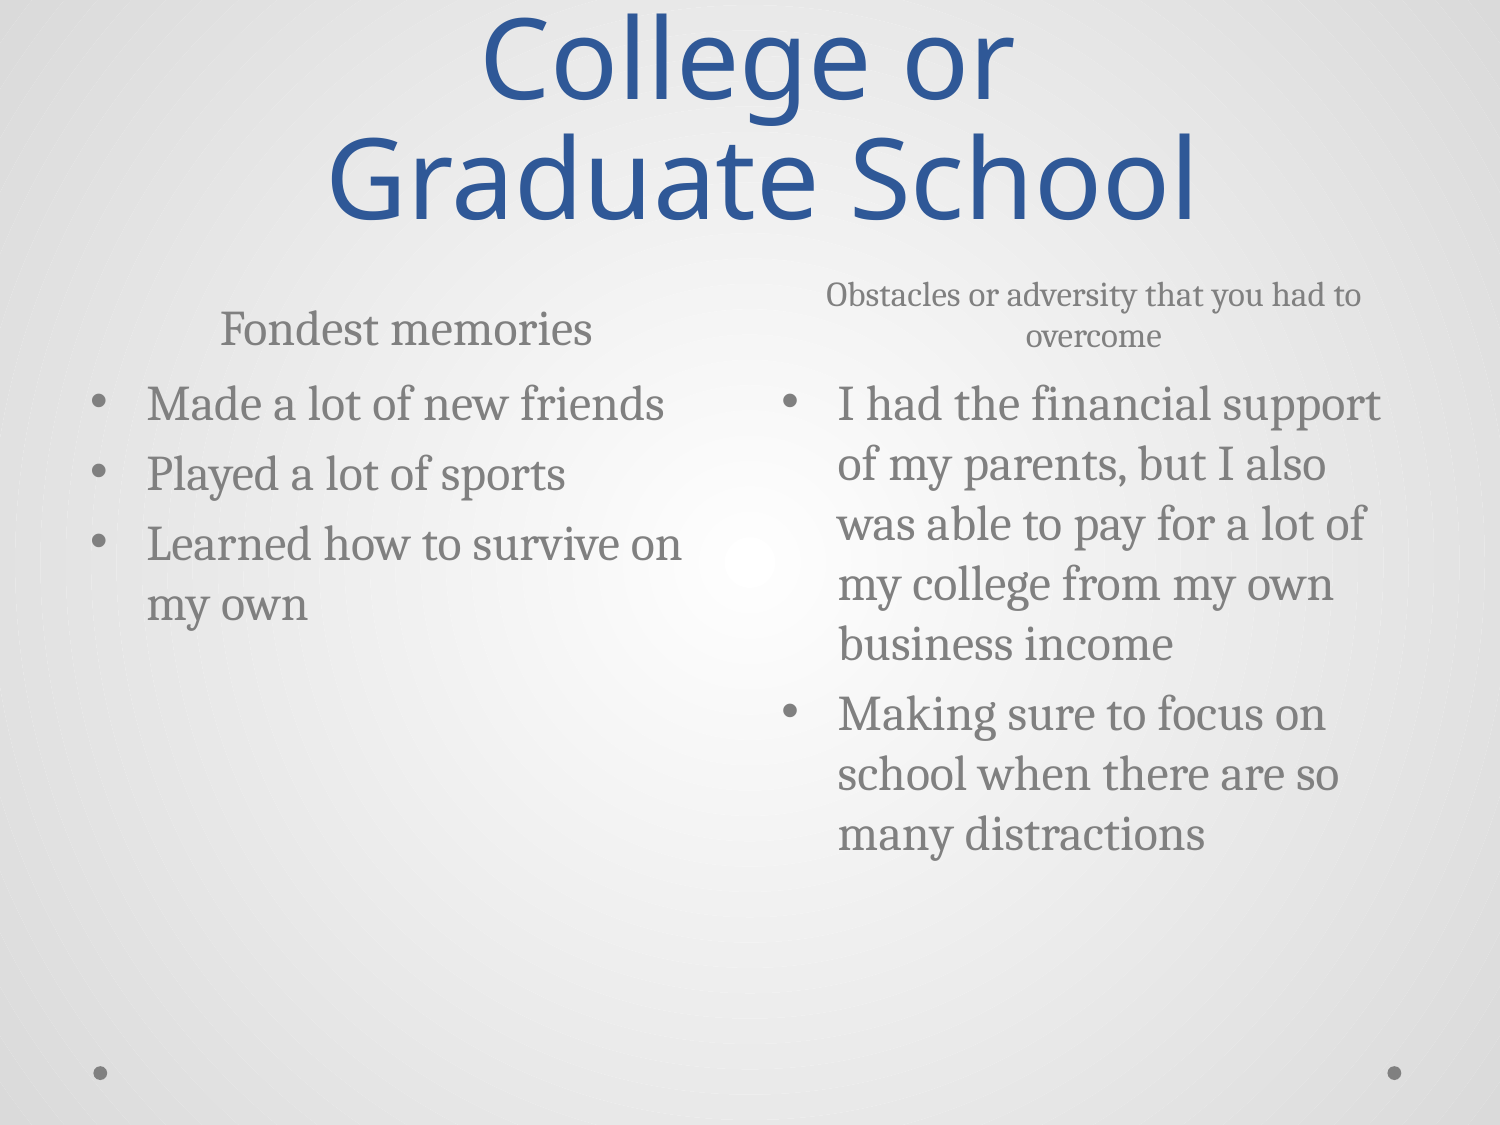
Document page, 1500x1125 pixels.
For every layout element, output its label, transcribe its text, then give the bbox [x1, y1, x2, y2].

list I had the financial support of my parents, but I also was able to pay for a lot of my college from my own business income Making sure to focus on school when there are so many distractions [766, 363, 1430, 1005]
list Fondest memories [75, 262, 738, 363]
list Obstacles or adversity that you had to overcome [762, 262, 1426, 363]
title College or Graduate School [87, 62, 1438, 250]
list Made a lot of new friends Played a lot of sports Learned how to survive on my own [75, 363, 738, 1005]
